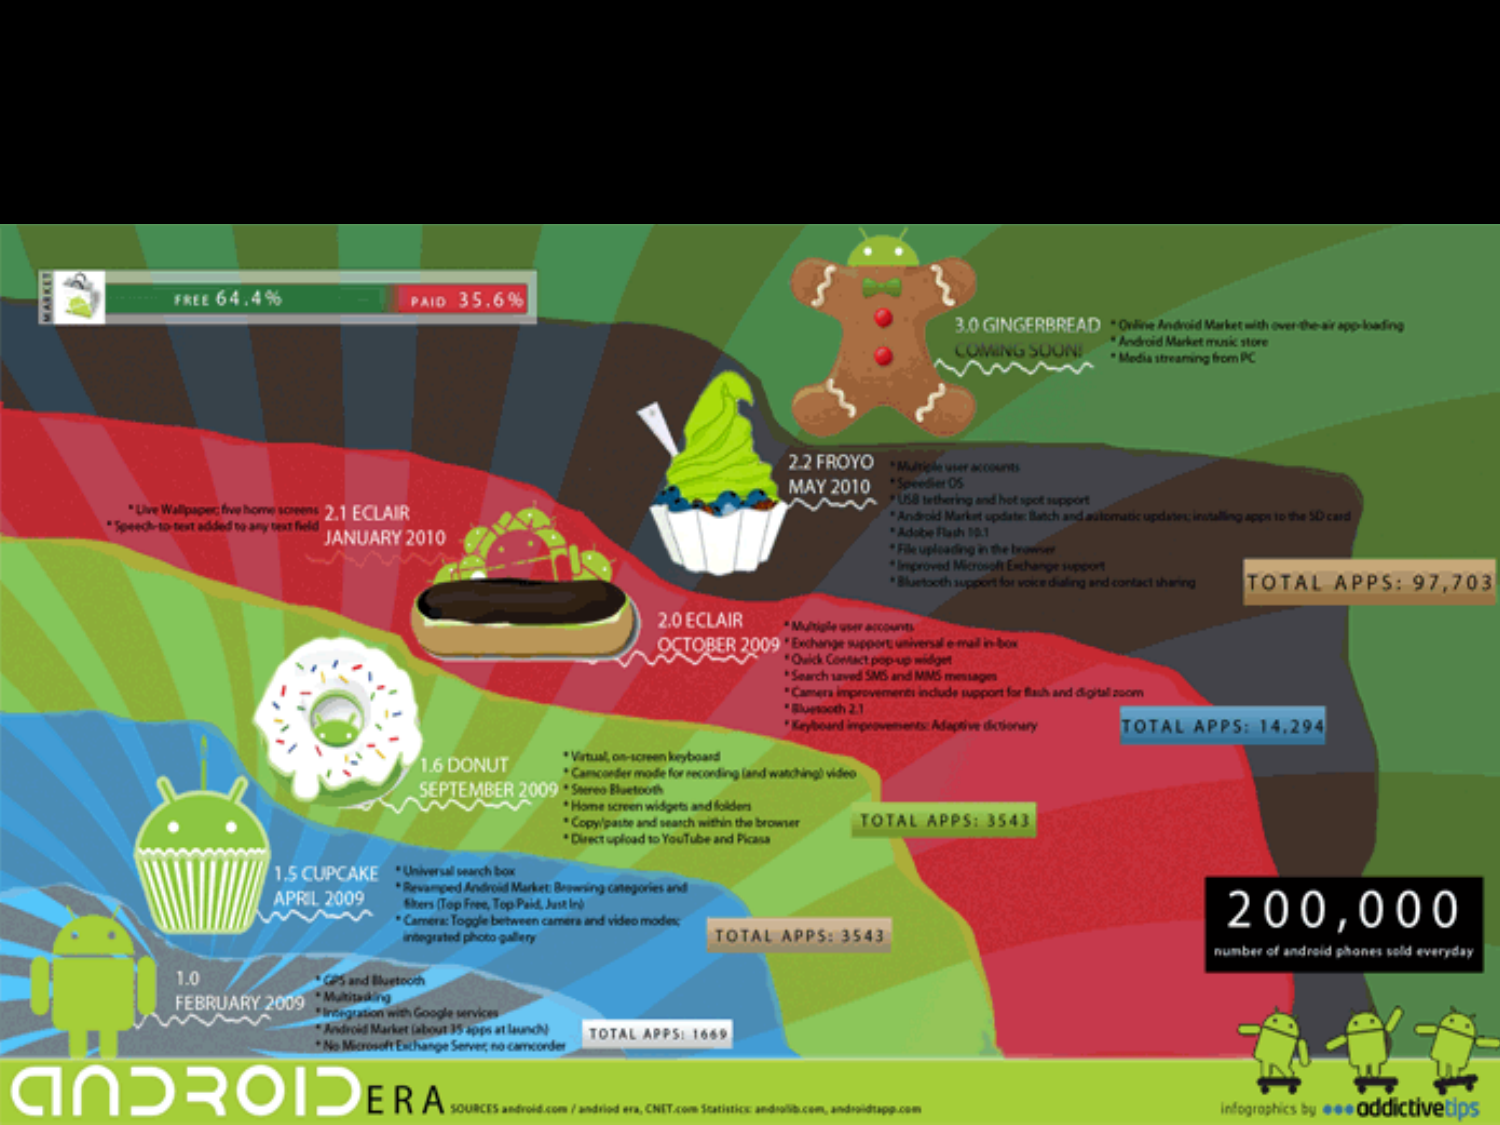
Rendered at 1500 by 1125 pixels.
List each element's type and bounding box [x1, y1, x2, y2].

picture [0, 224, 1500, 1125]
